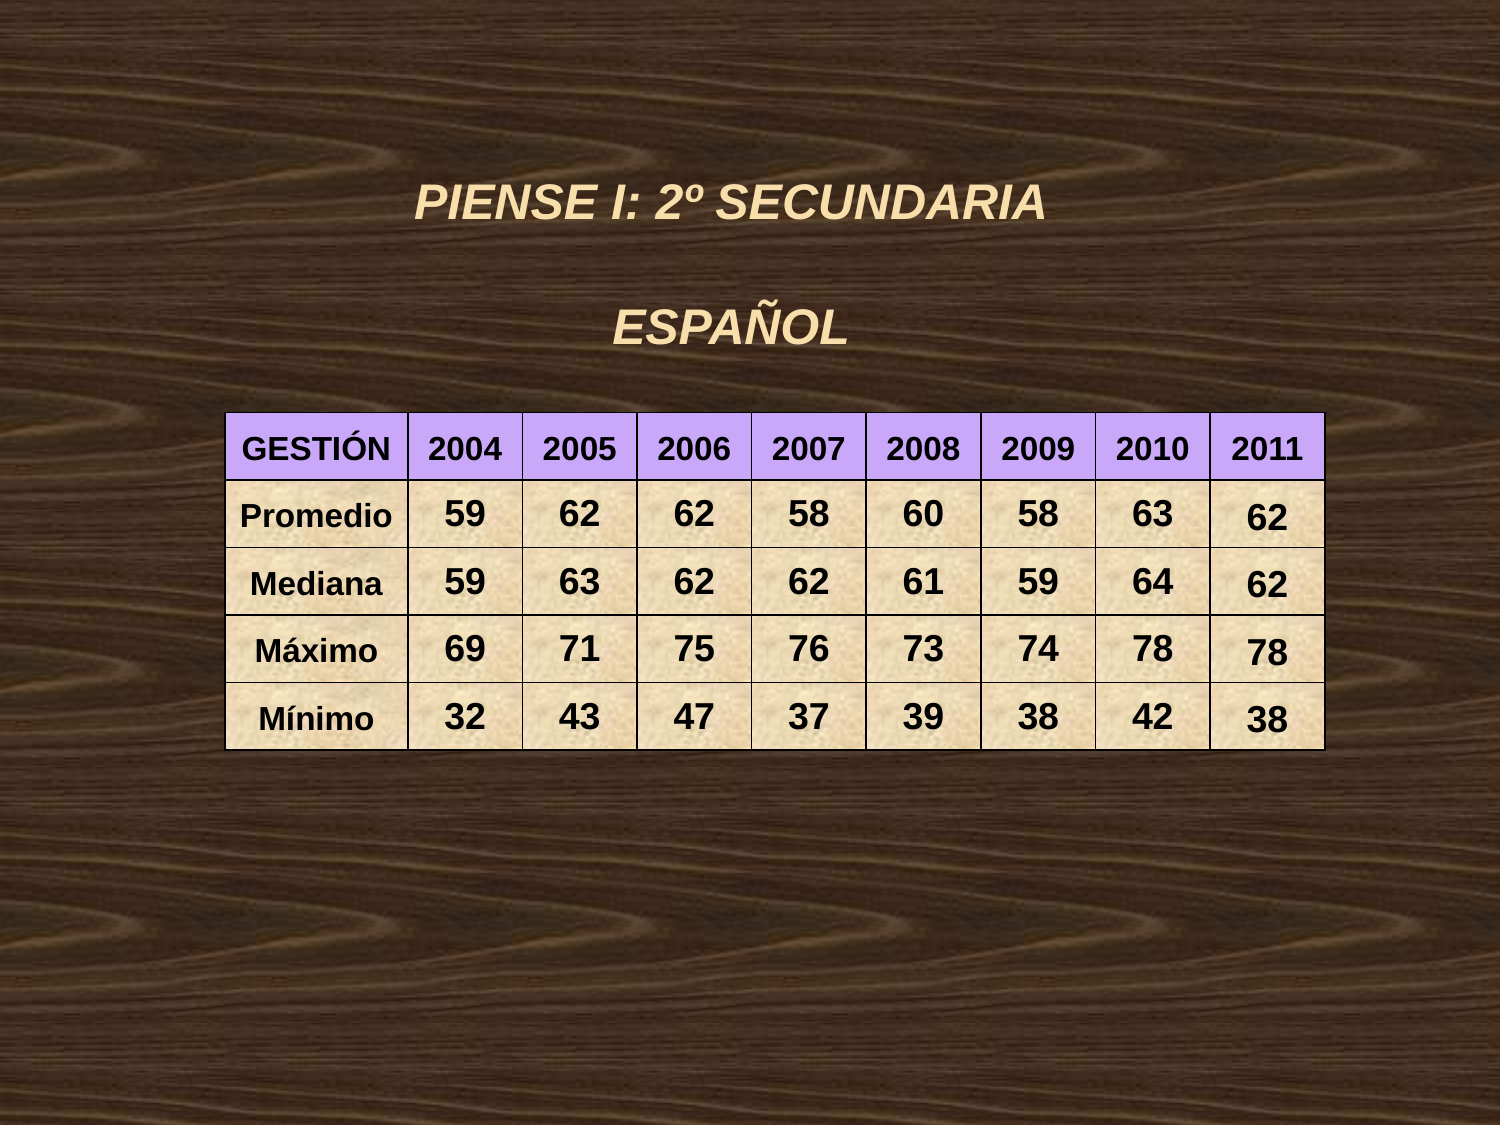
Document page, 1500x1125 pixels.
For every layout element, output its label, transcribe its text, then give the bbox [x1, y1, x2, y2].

table_cell Máximo [226, 616, 407, 682]
table_header 2004 [409, 413, 522, 479]
table_cell Mínimo [226, 683, 407, 749]
table_cell 63 [523, 548, 636, 614]
table_cell 75 [638, 616, 751, 682]
table_cell 61 [867, 548, 980, 614]
table_cell 64 [1096, 548, 1209, 614]
text_box PIENSE I: 2º SECUNDARIA [387, 162, 1075, 238]
table_cell 38 [1211, 683, 1324, 749]
table_cell 37 [752, 683, 865, 749]
table_cell 58 [752, 481, 865, 547]
table_cell 58 [982, 481, 1095, 547]
table_cell 71 [523, 616, 636, 682]
table_header 2005 [523, 413, 636, 479]
table_cell 42 [1096, 683, 1209, 749]
table_cell 62 [752, 548, 865, 614]
table_header 2011 [1211, 413, 1324, 479]
table_cell 39 [867, 683, 980, 749]
table_cell 74 [982, 616, 1095, 682]
table_cell 59 [409, 481, 522, 547]
table_cell 62 [1211, 548, 1324, 614]
table_cell 78 [1211, 616, 1324, 682]
table_header 2009 [982, 413, 1095, 479]
table_cell 62 [1211, 481, 1324, 547]
table_header 2007 [752, 413, 865, 479]
table_cell 73 [867, 616, 980, 682]
table_header GESTIÓN [226, 413, 407, 479]
table_cell Mediana [226, 548, 407, 614]
picture [0, 0, 1500, 1125]
table_cell 59 [982, 548, 1095, 614]
table_header 2010 [1096, 413, 1209, 479]
table_cell 62 [638, 481, 751, 547]
table_header 2008 [867, 413, 980, 479]
table_cell 47 [638, 683, 751, 749]
table_cell 43 [523, 683, 636, 749]
table_cell 62 [638, 548, 751, 614]
table_cell 59 [409, 548, 522, 614]
table_cell 32 [409, 683, 522, 749]
table_cell 60 [867, 481, 980, 547]
text_box ESPAÑOL [549, 287, 913, 363]
table_cell 76 [752, 616, 865, 682]
table_cell 69 [409, 616, 522, 682]
table_header 2006 [638, 413, 751, 479]
table_cell 38 [982, 683, 1095, 749]
table_cell 63 [1096, 481, 1209, 547]
table_cell Promedio [226, 481, 407, 547]
table_cell 78 [1096, 616, 1209, 682]
table_cell 62 [523, 481, 636, 547]
